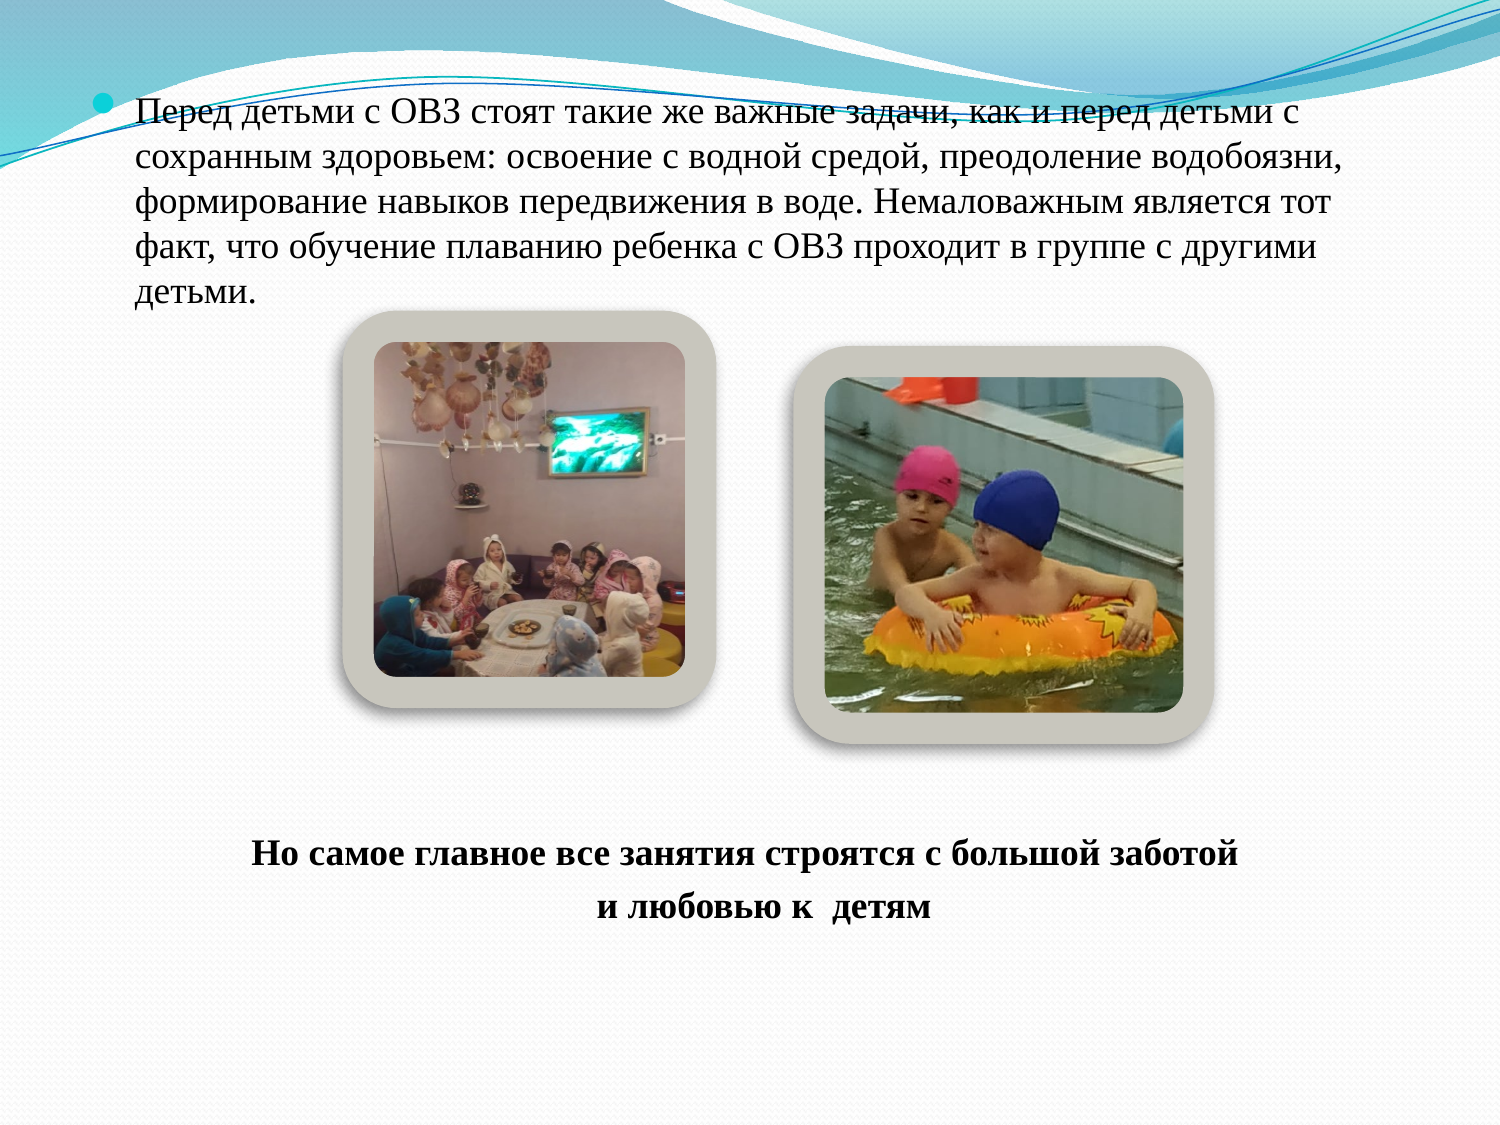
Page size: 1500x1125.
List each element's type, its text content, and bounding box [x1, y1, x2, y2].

picture [357, 326, 701, 693]
list Перед детьми с ОВЗ стоят такие же важные задачи, как и перед детьми с сохранным здоровьем: освоение с водной средой, преодоление водобоязни, формирование навыков передвижения в воде. Немаловажным является тот факт, что обучение плаванию ребенка с ОВЗ проходит в группе с другими детьми. Но самое главное все занятия строятся с большой заботой и любовью к детям [75, 78, 1425, 1038]
picture [808, 361, 1200, 729]
